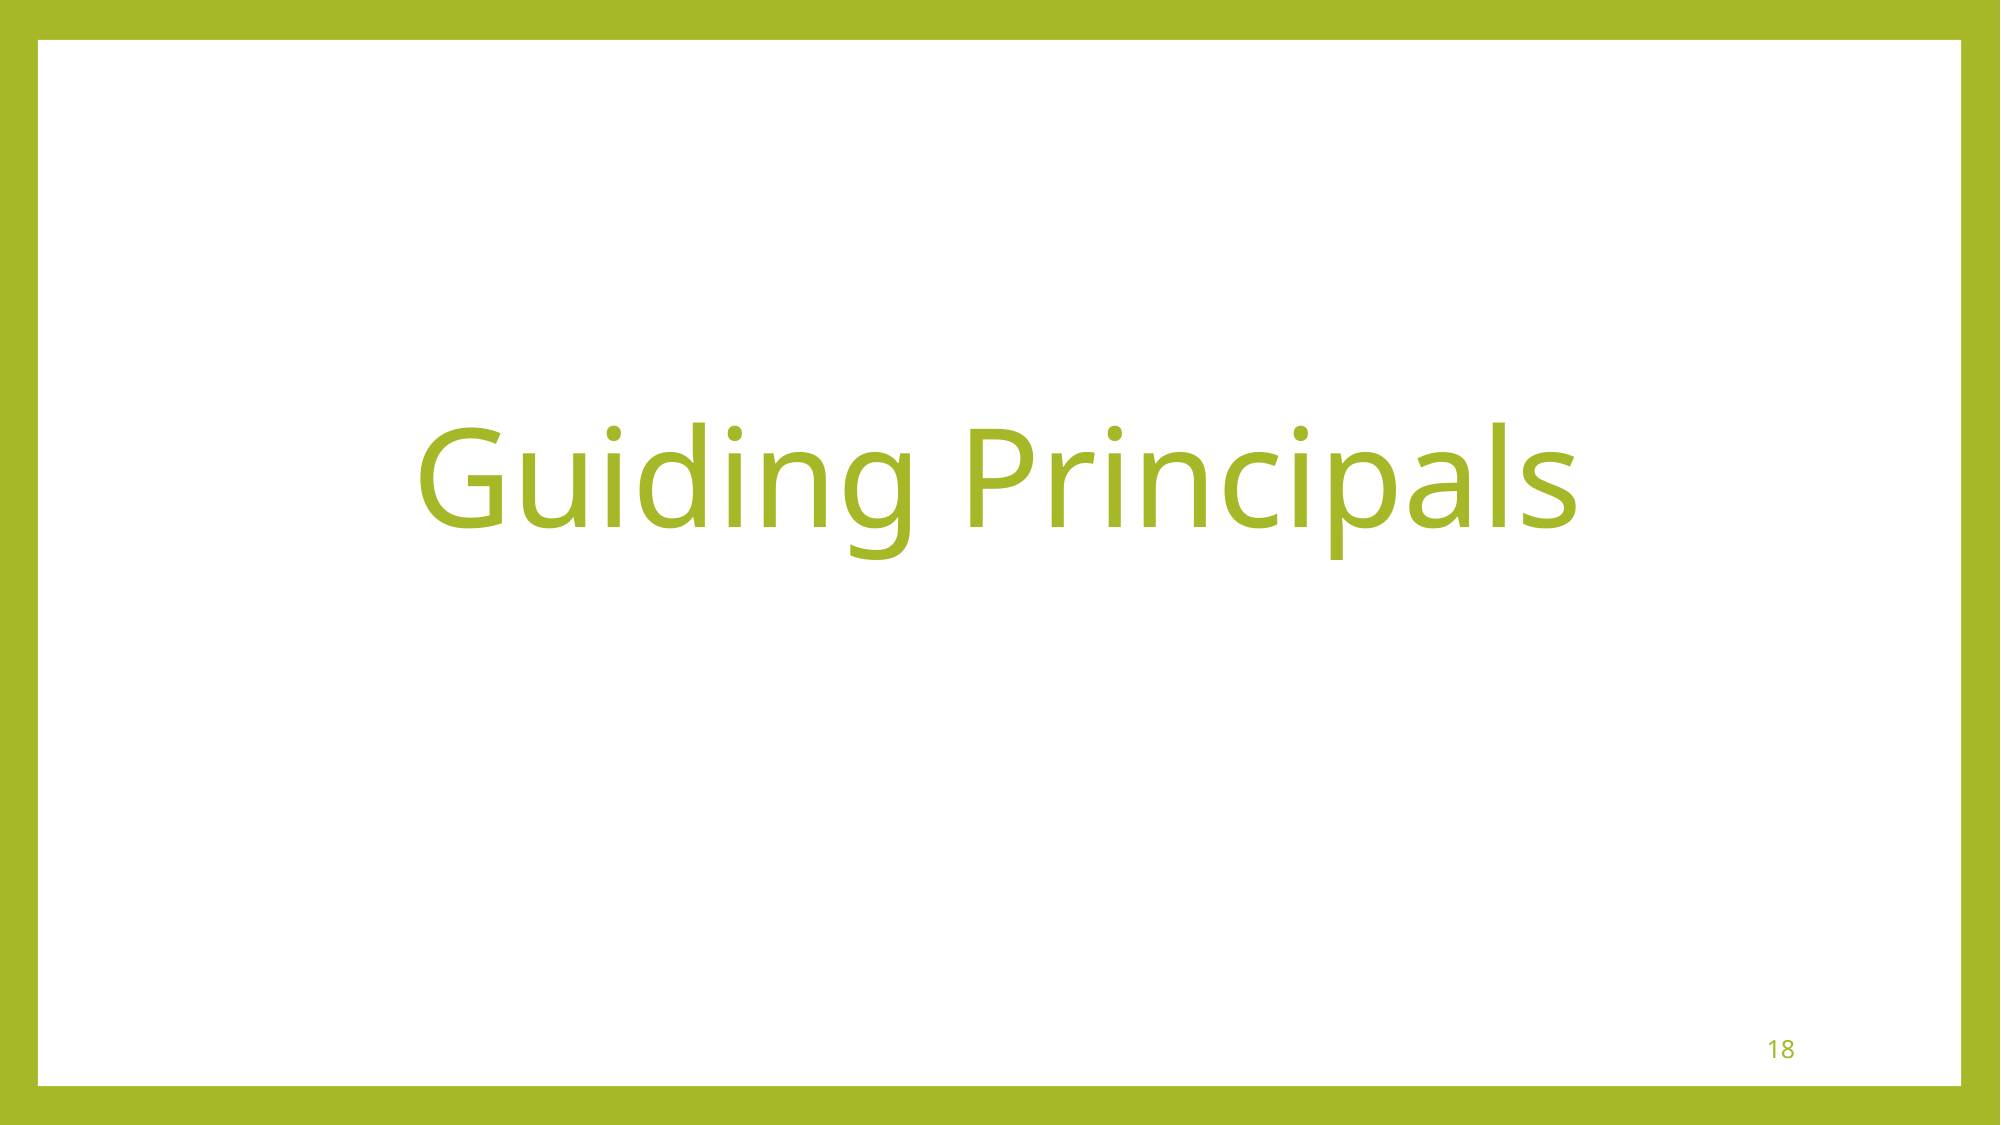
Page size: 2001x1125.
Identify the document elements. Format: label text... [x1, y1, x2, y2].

slide_number 18 [1530, 1020, 1811, 1081]
title Guiding Principals [187, 99, 1808, 866]
